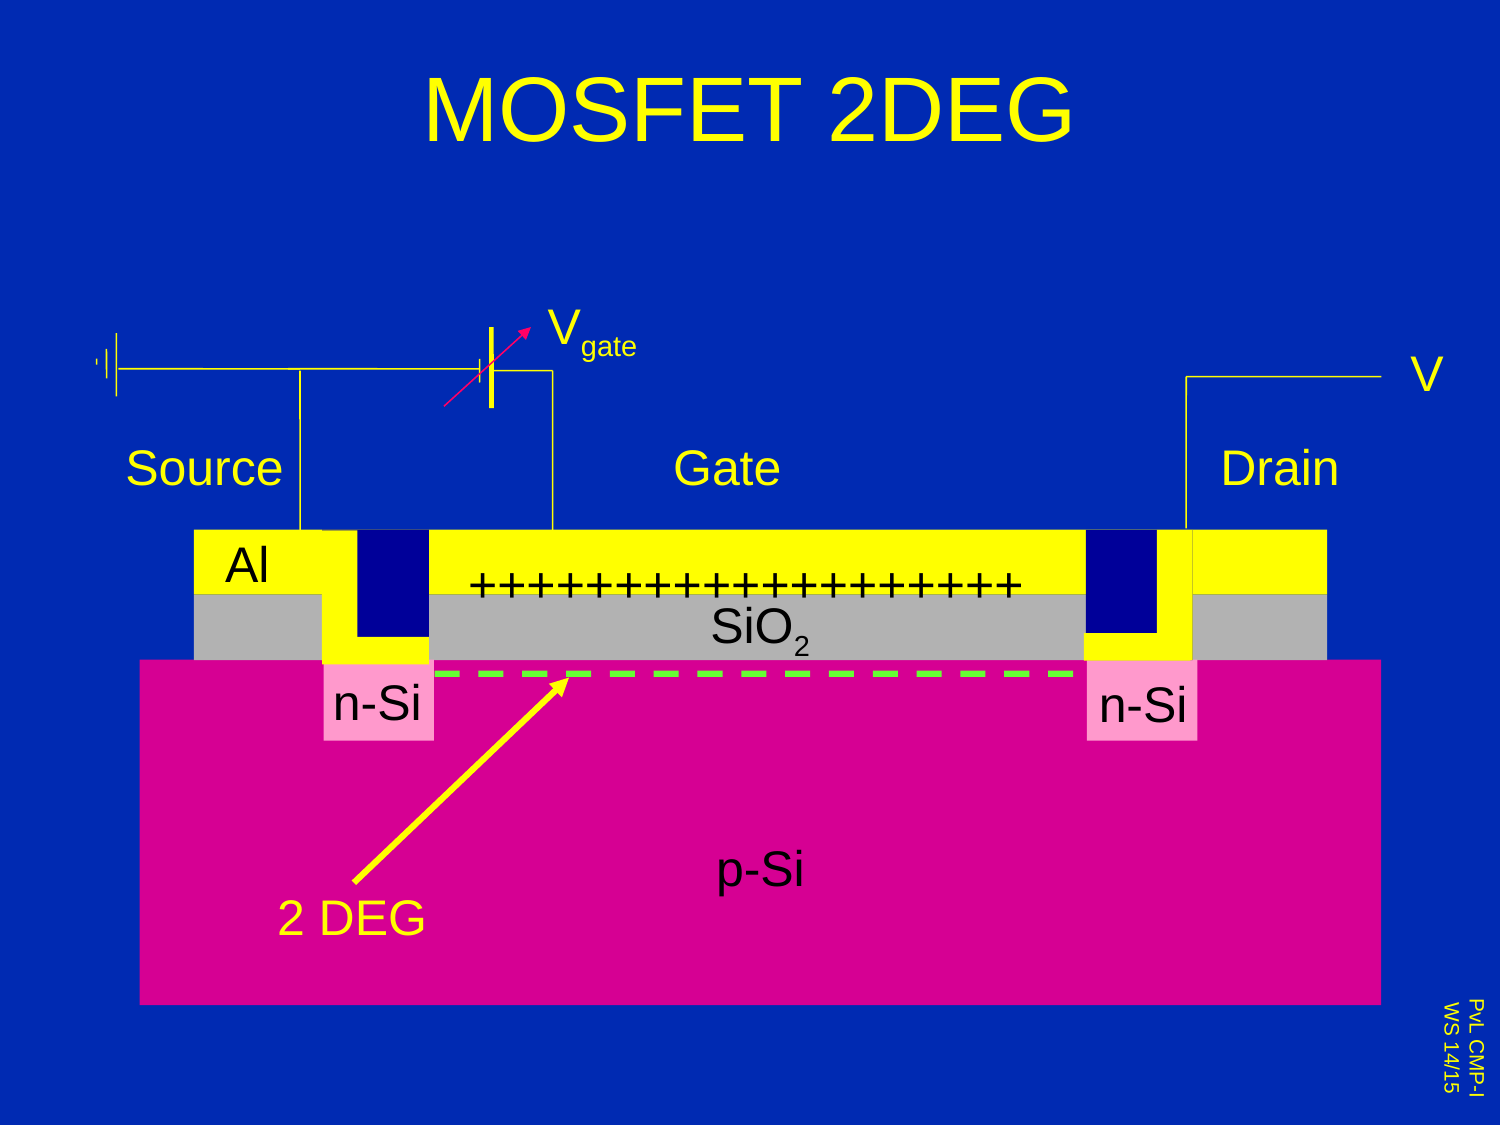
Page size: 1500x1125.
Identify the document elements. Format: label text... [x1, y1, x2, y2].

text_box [96, 286, 1460, 1006]
title MOSFET 2DEG [112, 10, 1388, 199]
